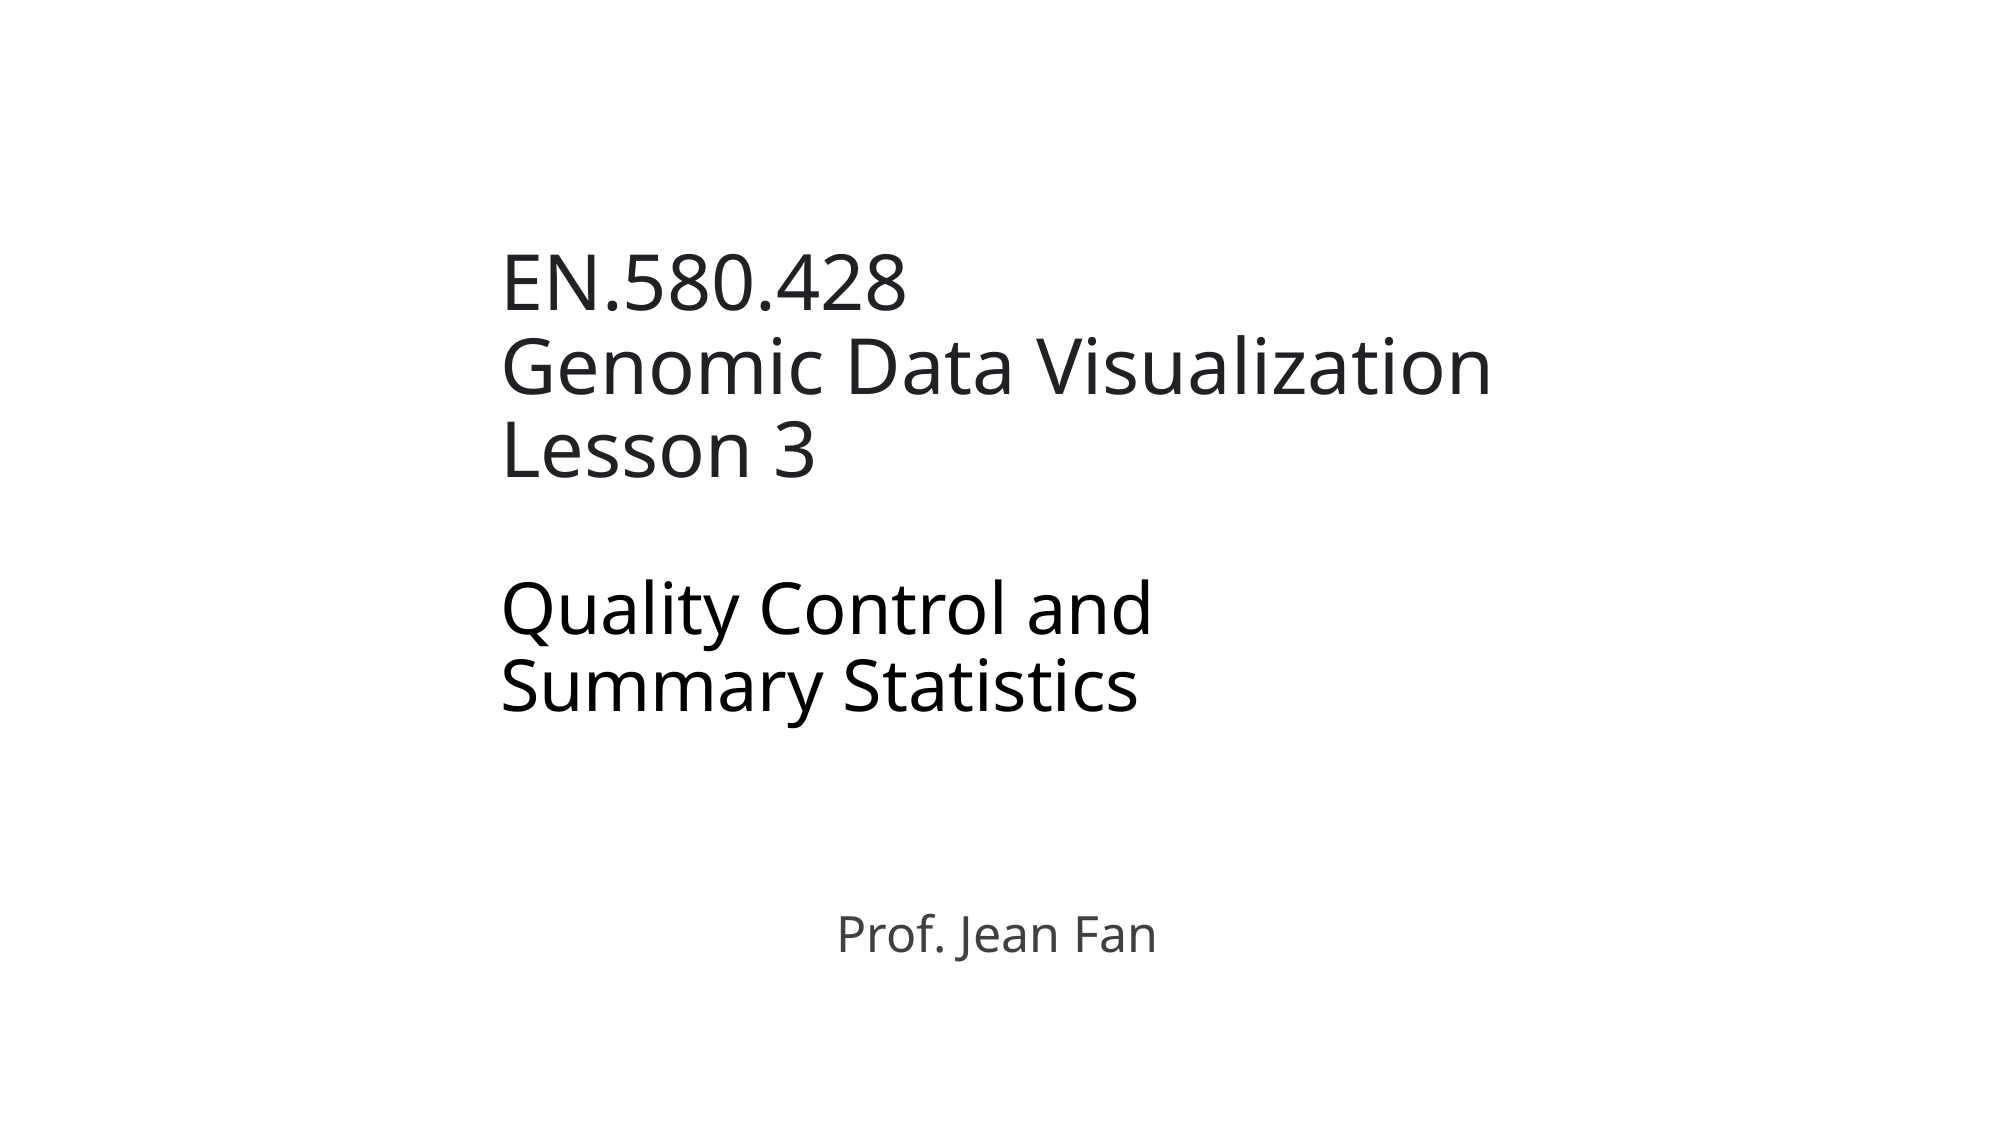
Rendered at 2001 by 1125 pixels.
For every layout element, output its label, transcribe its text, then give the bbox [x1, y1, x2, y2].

title EN.580.428 Genomic Data Visualization Lesson 3 Quality Control and Summary Statistics [207, 211, 1789, 760]
list Prof. Jean Fan [207, 902, 1789, 982]
